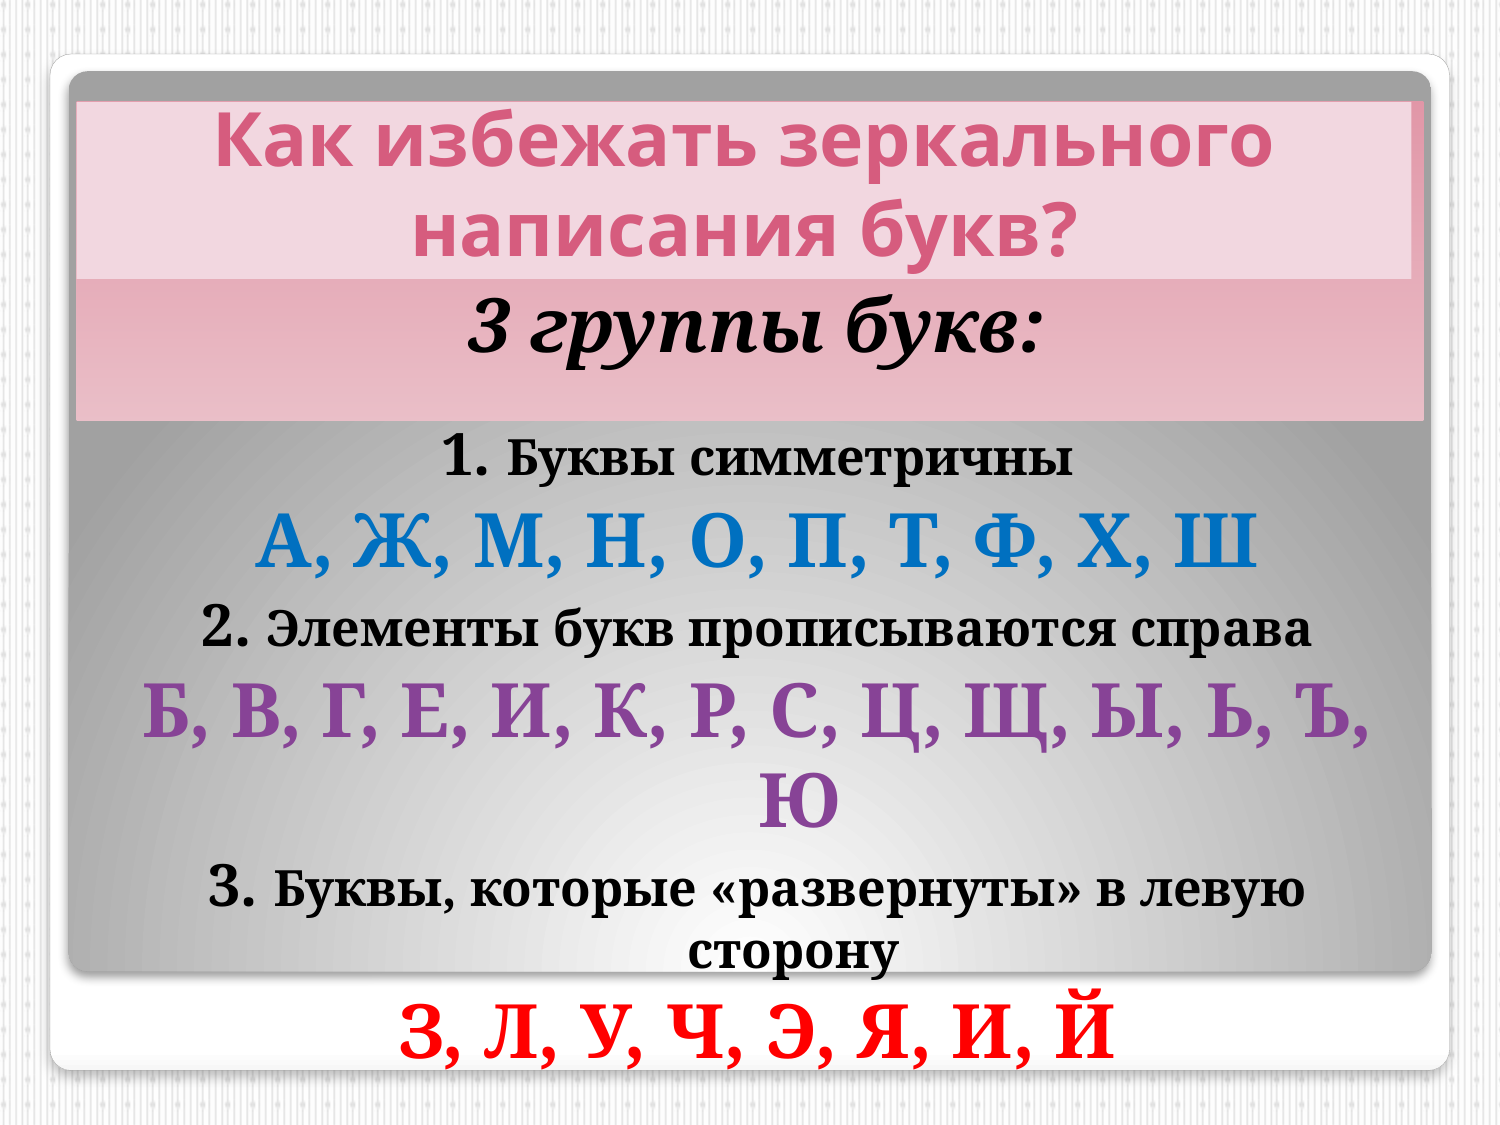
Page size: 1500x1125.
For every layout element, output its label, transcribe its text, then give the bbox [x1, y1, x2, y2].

text_box [560, 656, 1311, 732]
text_box Как избежать зеркального написания букв? [76, 101, 1412, 279]
list 3 группы букв: 1. Буквы симметричны А, Ж, М, Н, О, П, Т, Ф, Х, Ш 2. Элементы букв прописываются справа Б, В, Г, Е, И, К, Р, С, Ц, Щ, Ы, Ь, Ъ, Ю 3. Буквы, которые «развернуты» в левую сторону З, Л, У, Ч, Э, Я, И, Й [76, 101, 1424, 421]
